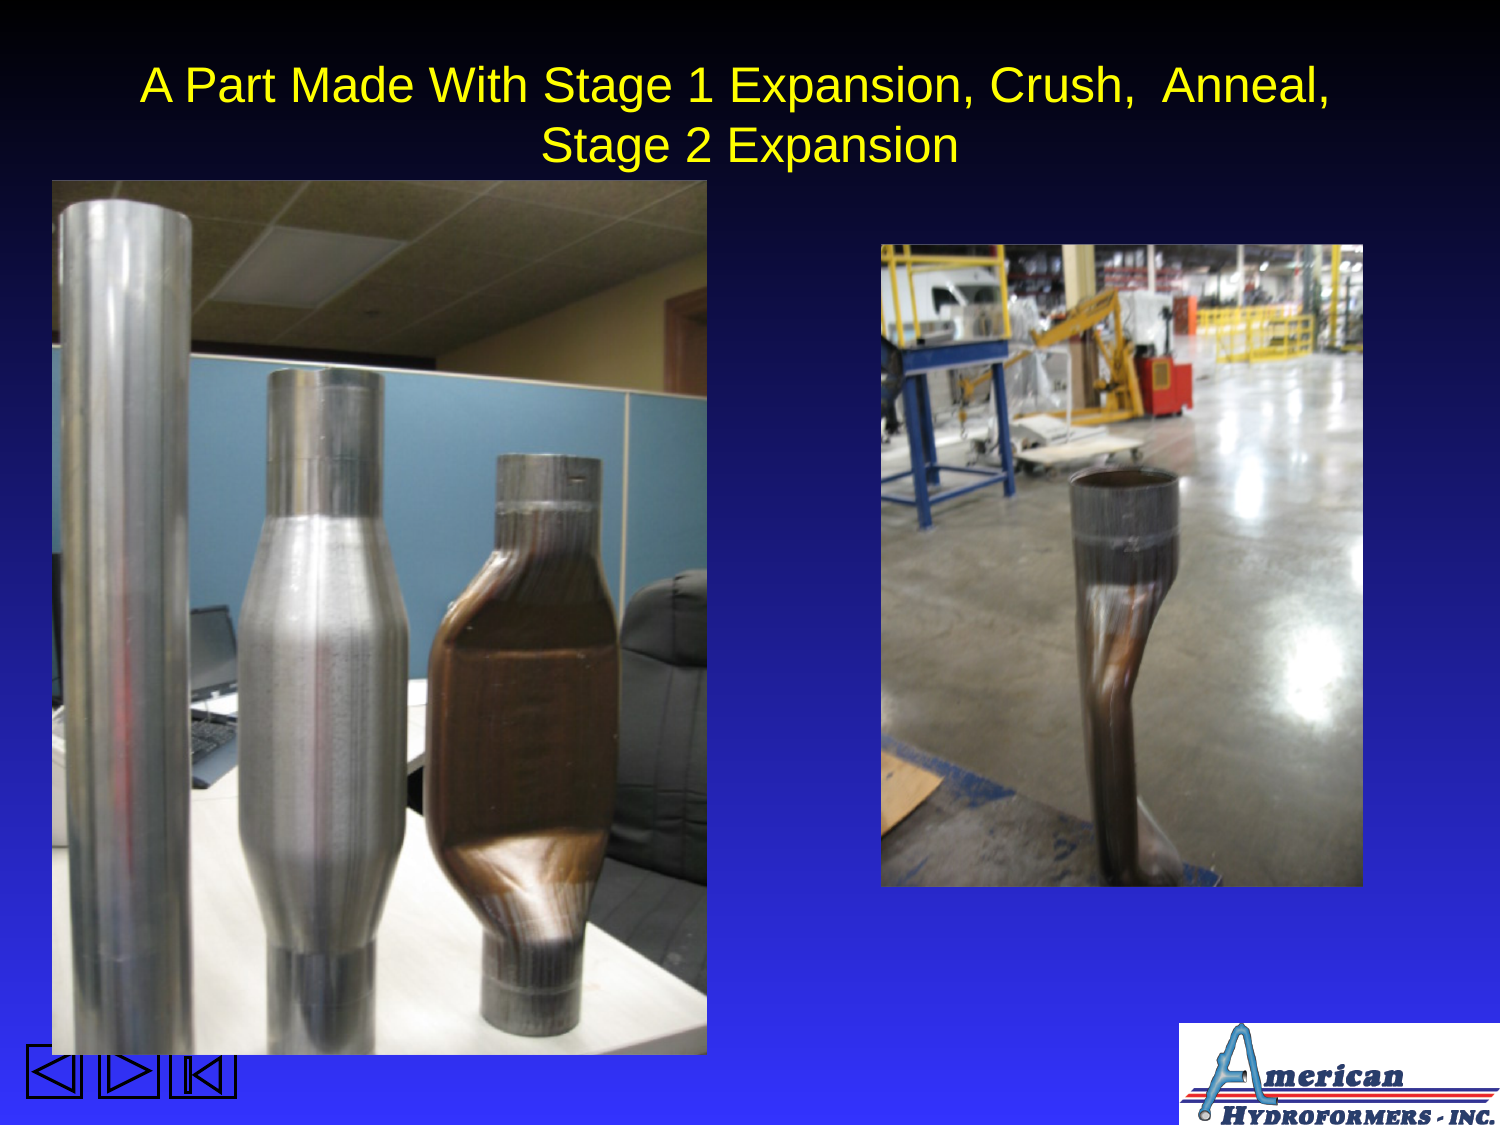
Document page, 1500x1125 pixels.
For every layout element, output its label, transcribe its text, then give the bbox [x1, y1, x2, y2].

picture [800, 245, 1444, 886]
picture [52, 946, 707, 1054]
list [0, 289, 816, 946]
title A Part Made With Stage 1 Expansion, Crush, Anneal, Stage 2 Expansion [75, 45, 1425, 189]
picture [1179, 1023, 1500, 1125]
picture [52, 181, 707, 289]
